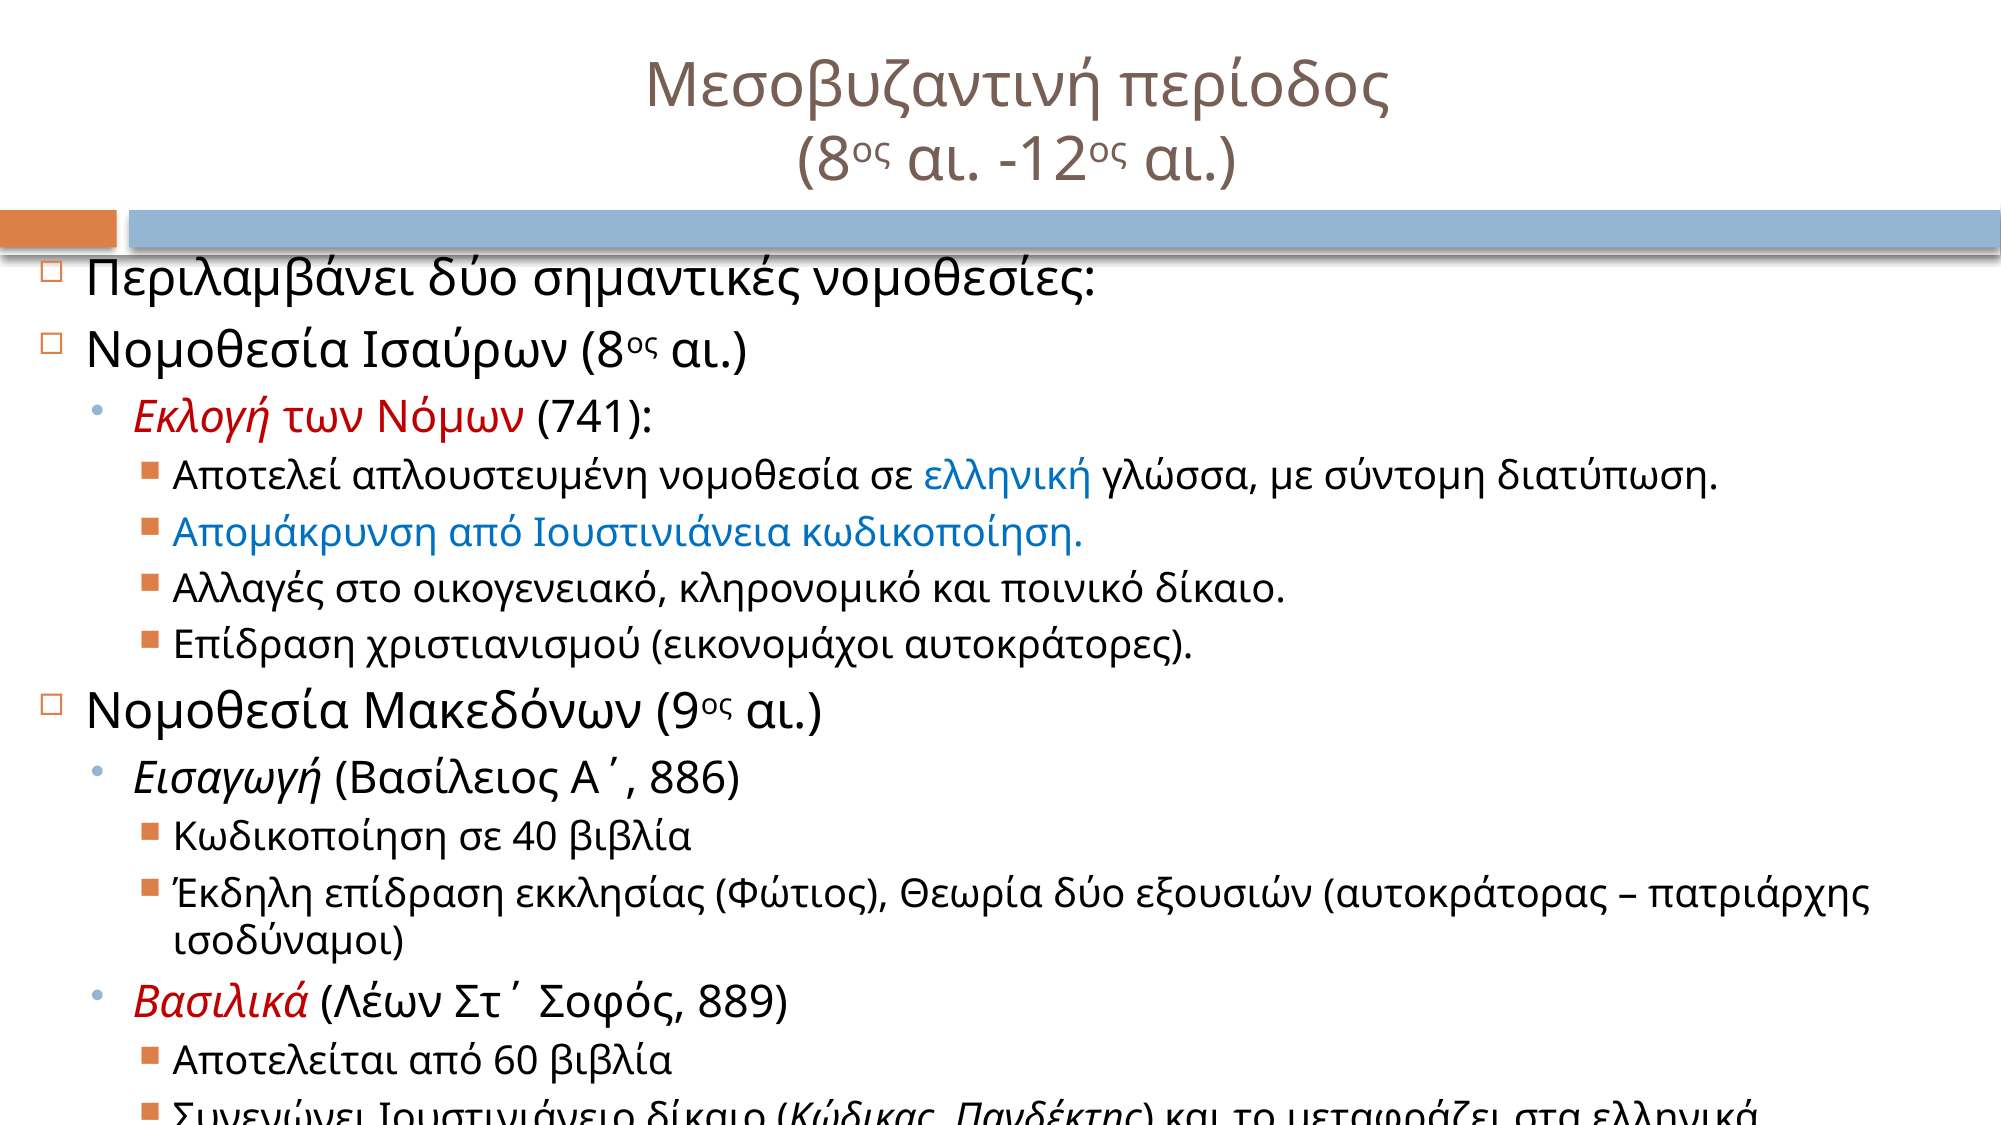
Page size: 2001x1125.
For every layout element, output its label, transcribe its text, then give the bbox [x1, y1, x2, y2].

list Περιλαμβάνει δύο σημαντικές νομοθεσίες: Νομοθεσία Ισαύρων (8ος αι.) Εκλογή των Νόμων (741): Αποτελεί απλουστευμένη νομοθεσία σε ελληνική γλώσσα, με σύντομη διατύπωση. Απομάκρυνση από Ιουστινιάνεια κωδικοποίηση. Αλλαγές στο οικογενειακό, κληρονομικό και ποινικό δίκαιο. Επίδραση χριστιανισμού (εικονομάχοι αυτοκράτορες). Νομοθεσία Μακεδόνων (9ος αι.) Εισαγωγή (Βασίλειος Α΄, 886) Κωδικοποίηση σε 40 βιβλία Έκδηλη επίδραση εκκλησίας (Φώτιος), Θεωρία δύο εξουσιών (αυτοκράτορας – πατριάρχης ισοδύναμοι) Βασιλικά (Λέων Στ΄ Σοφός, 889) Αποτελείται από 60 βιβλία Συνενώνει Ιουστινιάνειο δίκαιο (Κώδικας, Πανδέκτης) και το μεταφράζει στα ελληνικά [23, 238, 1918, 1125]
title Μεσοβυζαντινή περίοδος (8ος αι. -12ος αι.) [133, 37, 1918, 200]
